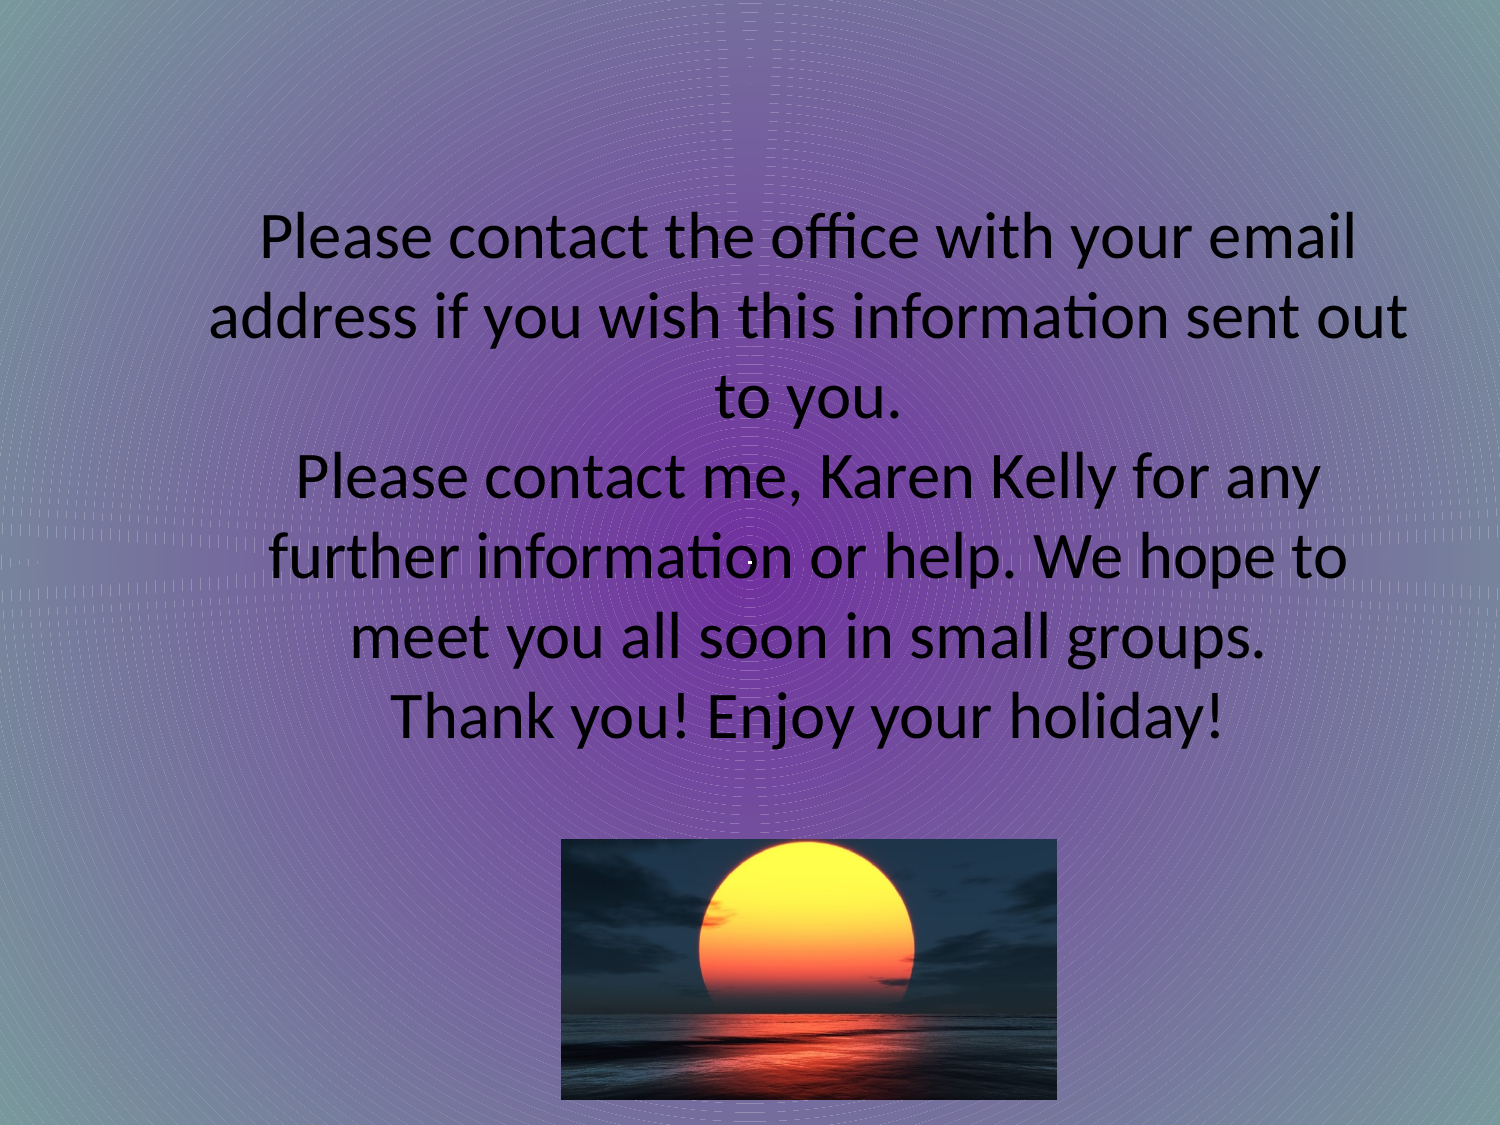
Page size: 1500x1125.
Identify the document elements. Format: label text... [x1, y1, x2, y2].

picture [561, 839, 1057, 1100]
text_box Please contact the office with your email address if you wish this information sent out to you. Please contact me, Karen Kelly for any further information or help. We hope to meet you all soon in small groups. Thank you! Enjoy your holiday! [182, 184, 1435, 759]
